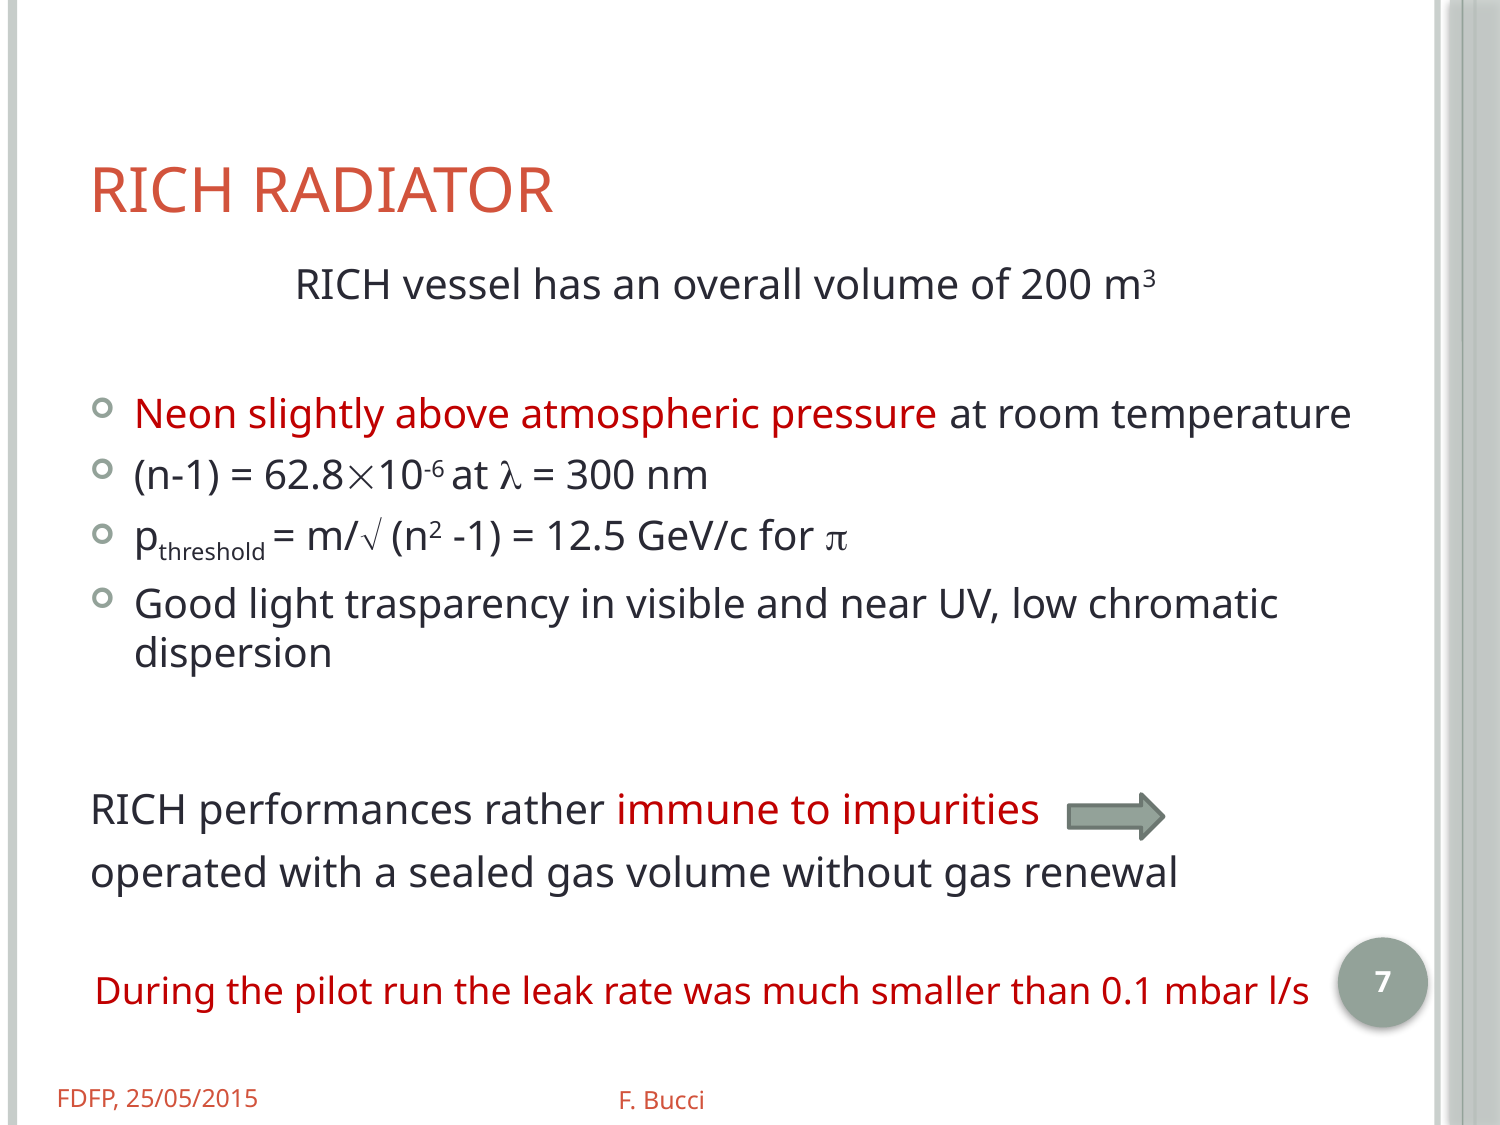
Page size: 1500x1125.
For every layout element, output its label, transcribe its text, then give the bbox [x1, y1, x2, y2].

text_box RICH performances rather immune to impurities operated with a sealed gas volume without gas renewal [75, 775, 1376, 911]
text_box RICH vessel has an overall volume of 200 m3 [75, 250, 1376, 327]
list Neon slightly above atmospheric pressure at room temperature (n-1) = 62.810-6 at  = 300 nm pthreshold = m/ (n2 -1) = 12.5 GeV/c for  Good light trasparency in visible and near UV, low chromatic dispersion [75, 379, 1376, 693]
text_box [1066, 792, 1166, 841]
title RICH Radiator [75, 45, 1300, 233]
text_box During the pilot run the leak rate was much smaller than 0.1 mbar l/s [57, 959, 1359, 1035]
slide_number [41, 1066, 372, 1125]
slide_number 7 [1333, 940, 1434, 1027]
footer F. Bucci [399, 1069, 925, 1125]
